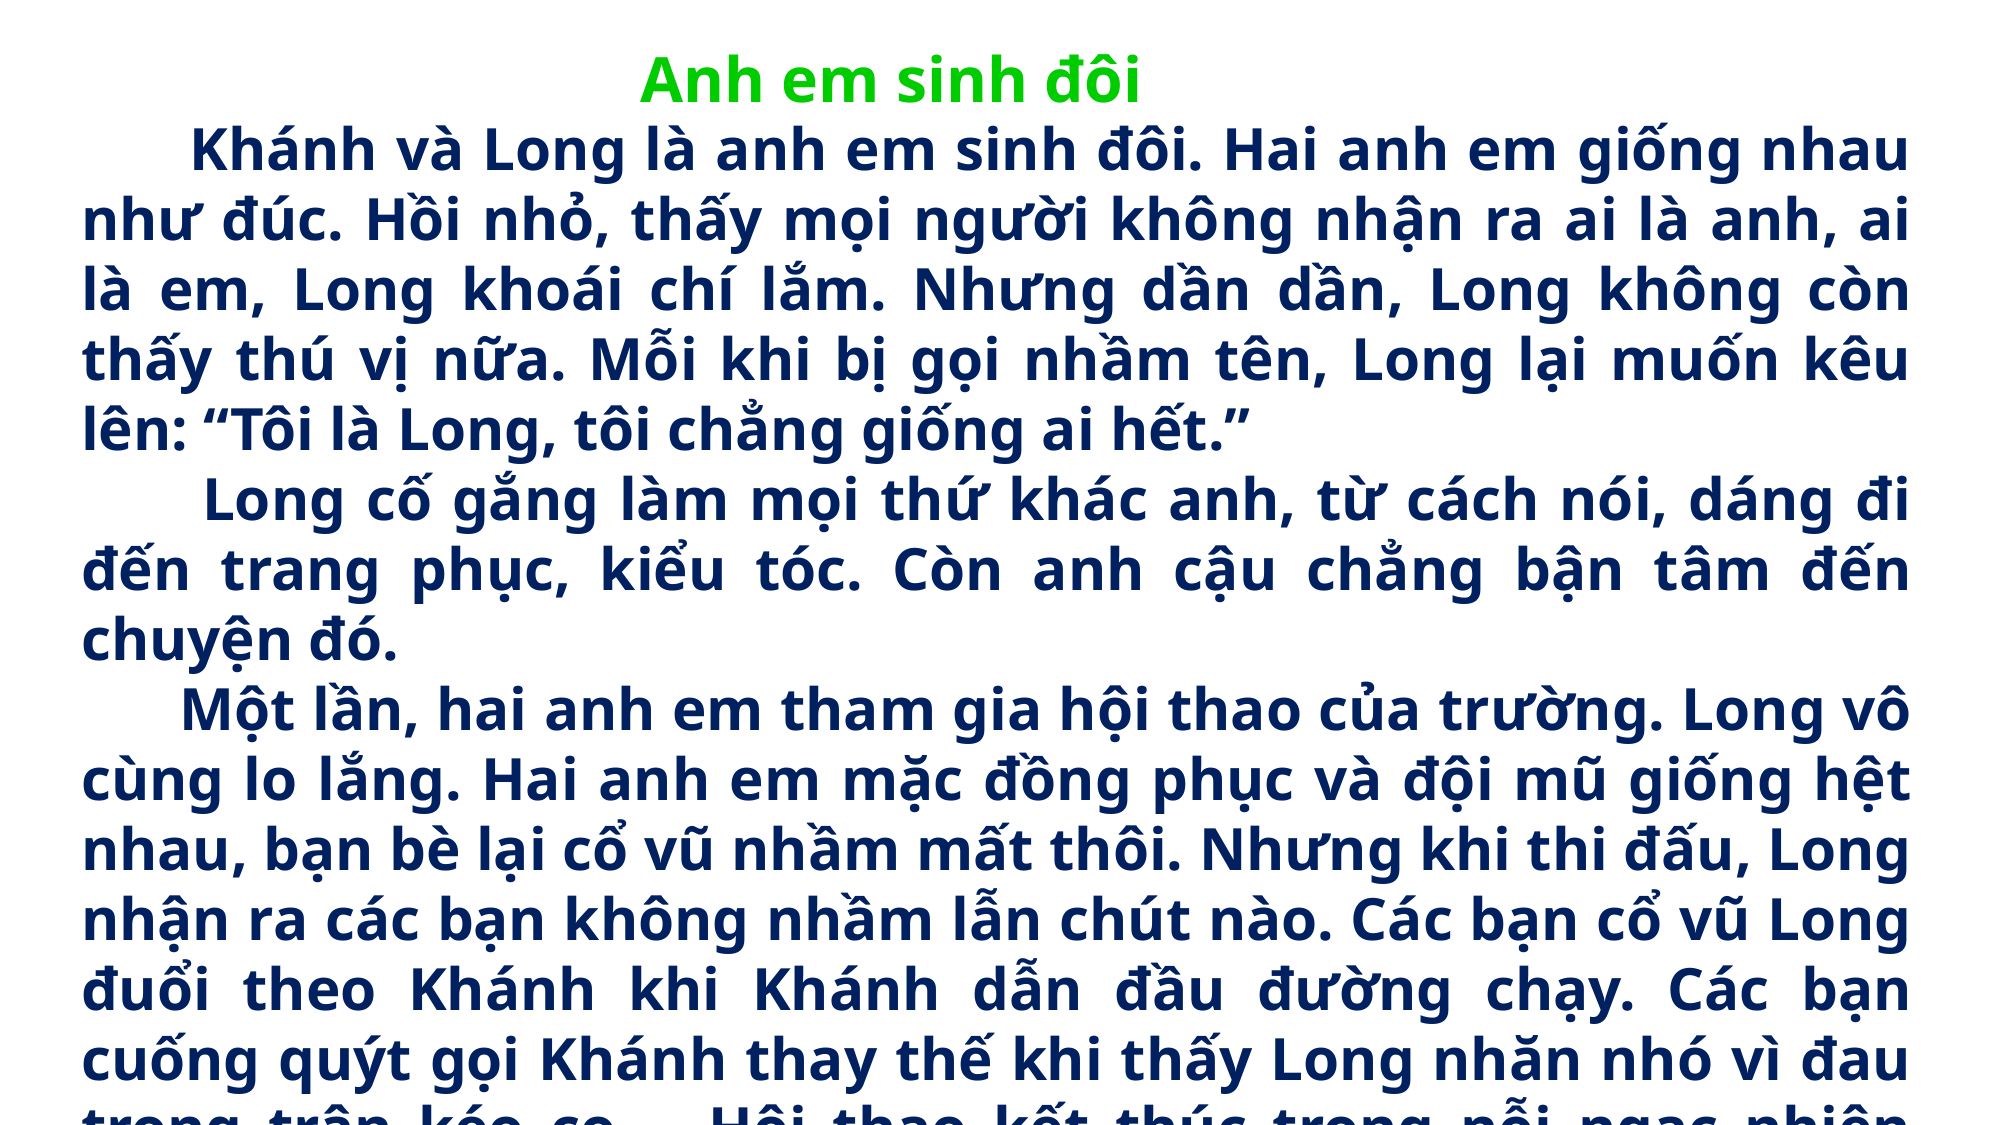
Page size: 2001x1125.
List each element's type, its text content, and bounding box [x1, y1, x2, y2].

text_box Anh em sinh đôi [625, 32, 1417, 104]
text_box Khánh và Long là anh em sinh đôi. Hai anh em giống nhau như đúc. Hồi nhỏ, thấy mọi người không nhận ra ai là anh, ai là em, Long khoái chí lắm. Nhưng dần dần, Long không còn thấy thú vị nữa. Mỗi khi bị gọi nhầm tên, Long lại muốn kêu lên: “Tôi là Long, tôi chẳng giống ai hết.” Long cố gắng làm mọi thứ khác anh, từ cách nói, dáng đi đến trang phục, kiểu tóc. Còn anh cậu chẳng bận tâm đến chuyện đó. Một lần, hai anh em tham gia hội thao của trường. Long vô cùng lo lắng. Hai anh em mặc đồng phục và đội mũ giống hệt nhau, bạn bè lại cổ vũ nhầm mất thôi. Nhưng khi thi đấu, Long nhận ra các bạn không nhầm lẫn chút nào. Các bạn cổ vũ Long đuổi theo Khánh khi Khánh dẫn đầu đường chạy. Các bạn cuống quýt gọi Khánh thay thế khi thấy Long nhăn nhó vì đau trong trận kéo co,… Hội thao kết thúc trong nỗi ngạc nhiên ngập tràn của Long. [66, 104, 1927, 1125]
